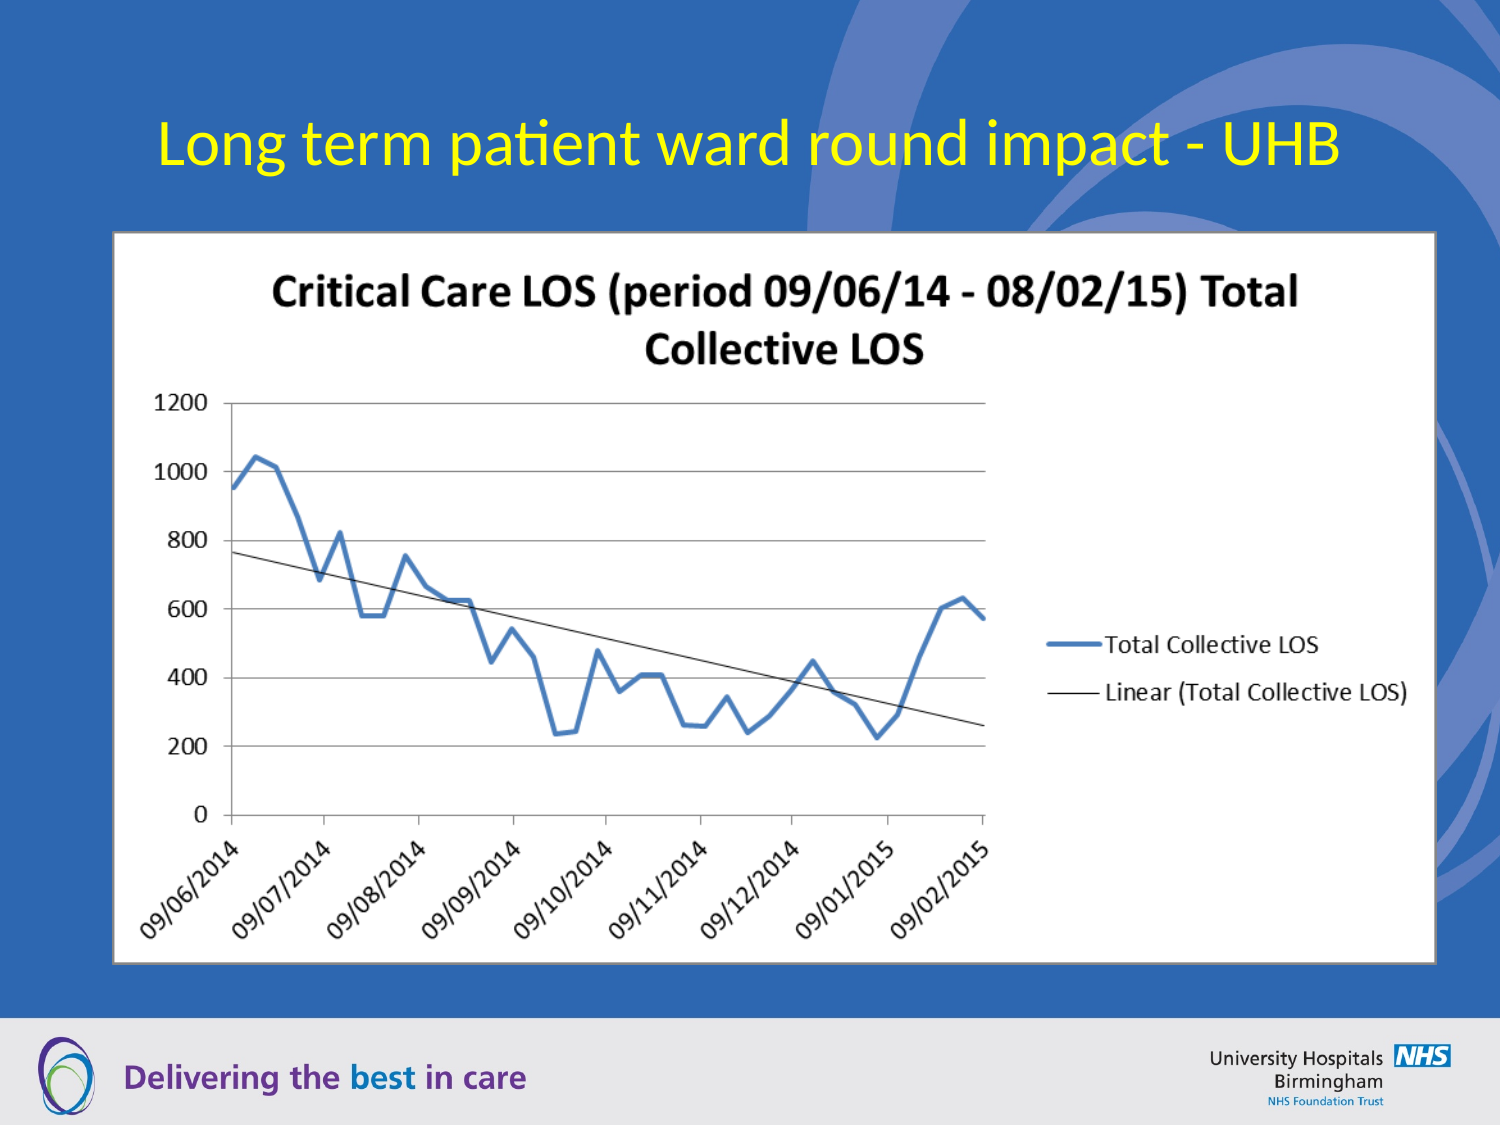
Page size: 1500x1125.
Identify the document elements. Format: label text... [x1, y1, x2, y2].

title Long term patient ward round impact - UHB [74, 44, 1426, 233]
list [111, 231, 1437, 965]
picture [0, 0, 1500, 1125]
